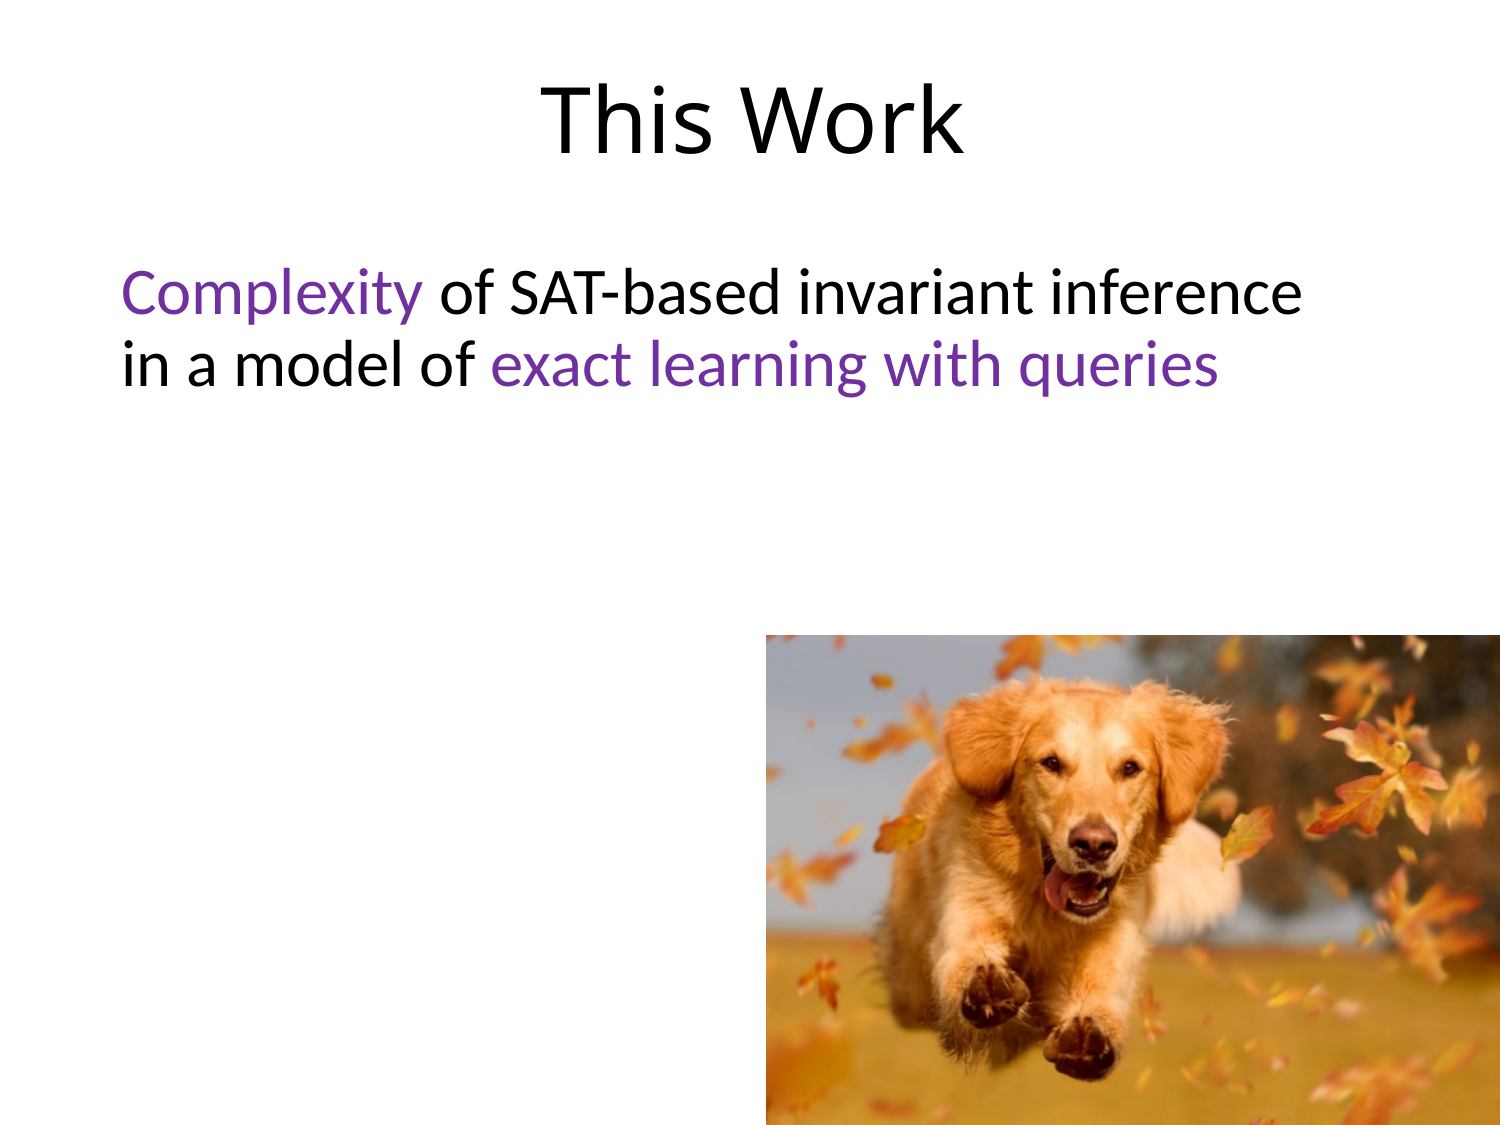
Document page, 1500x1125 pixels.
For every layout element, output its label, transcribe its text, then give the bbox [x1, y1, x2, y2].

list Complexity of SAT-based invariant inference in a model of exact learning with queries [105, 249, 1400, 964]
picture [766, 635, 1500, 1125]
text_box This Work [105, 72, 1400, 176]
